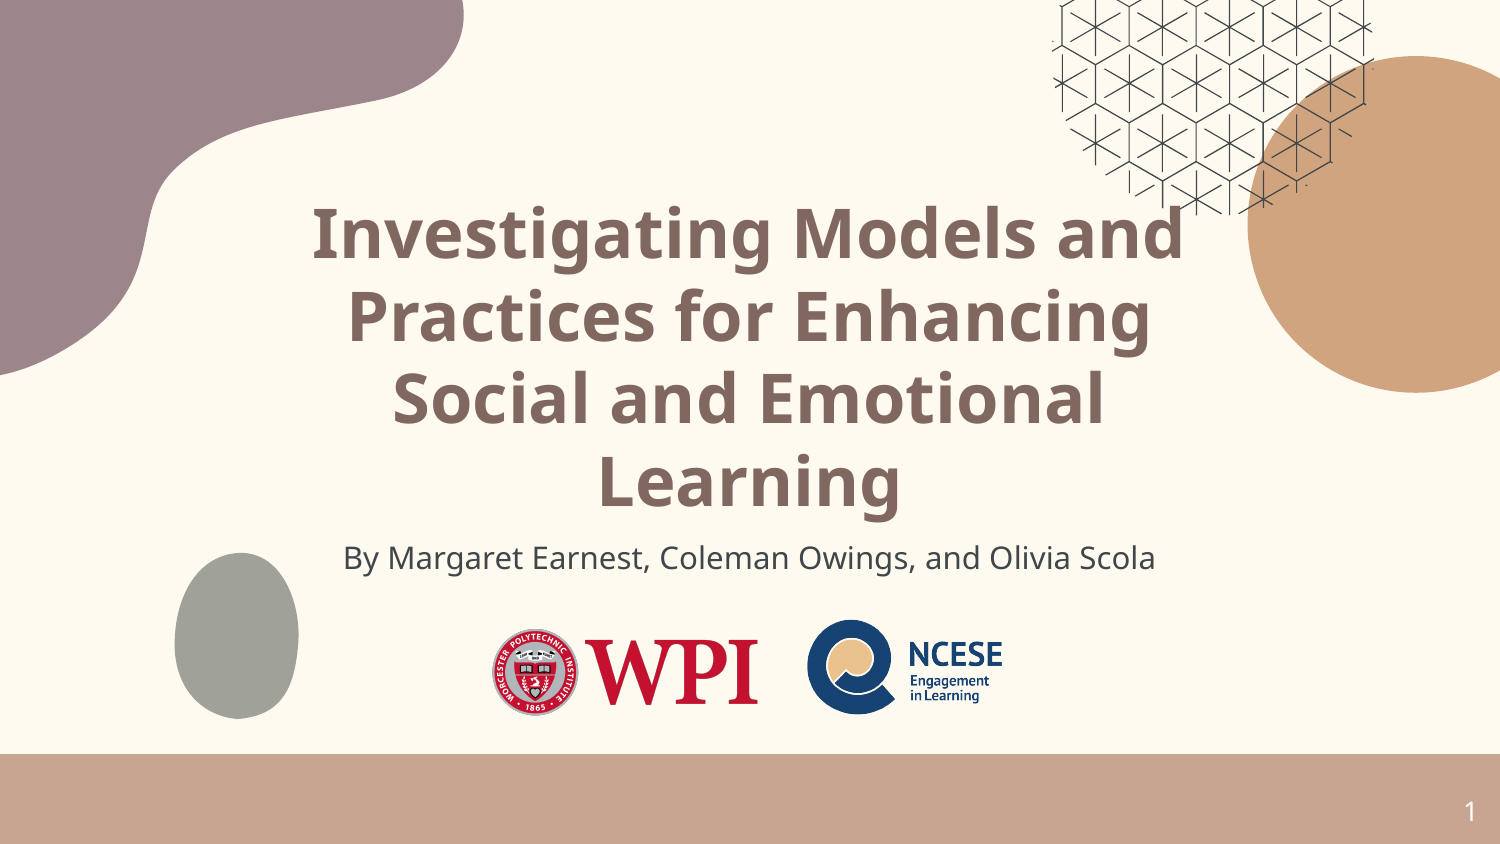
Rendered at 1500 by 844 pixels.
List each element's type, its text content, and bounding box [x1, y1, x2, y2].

subtitle By Margaret Earnest, Coleman Owings, and Olivia Scola [210, 523, 1290, 599]
picture [794, 614, 1015, 720]
slide_number 1 [1403, 779, 1494, 844]
picture [485, 614, 761, 720]
title Investigating Models and Practices for Enhancing Social and Emotional Learning [231, 186, 1269, 523]
